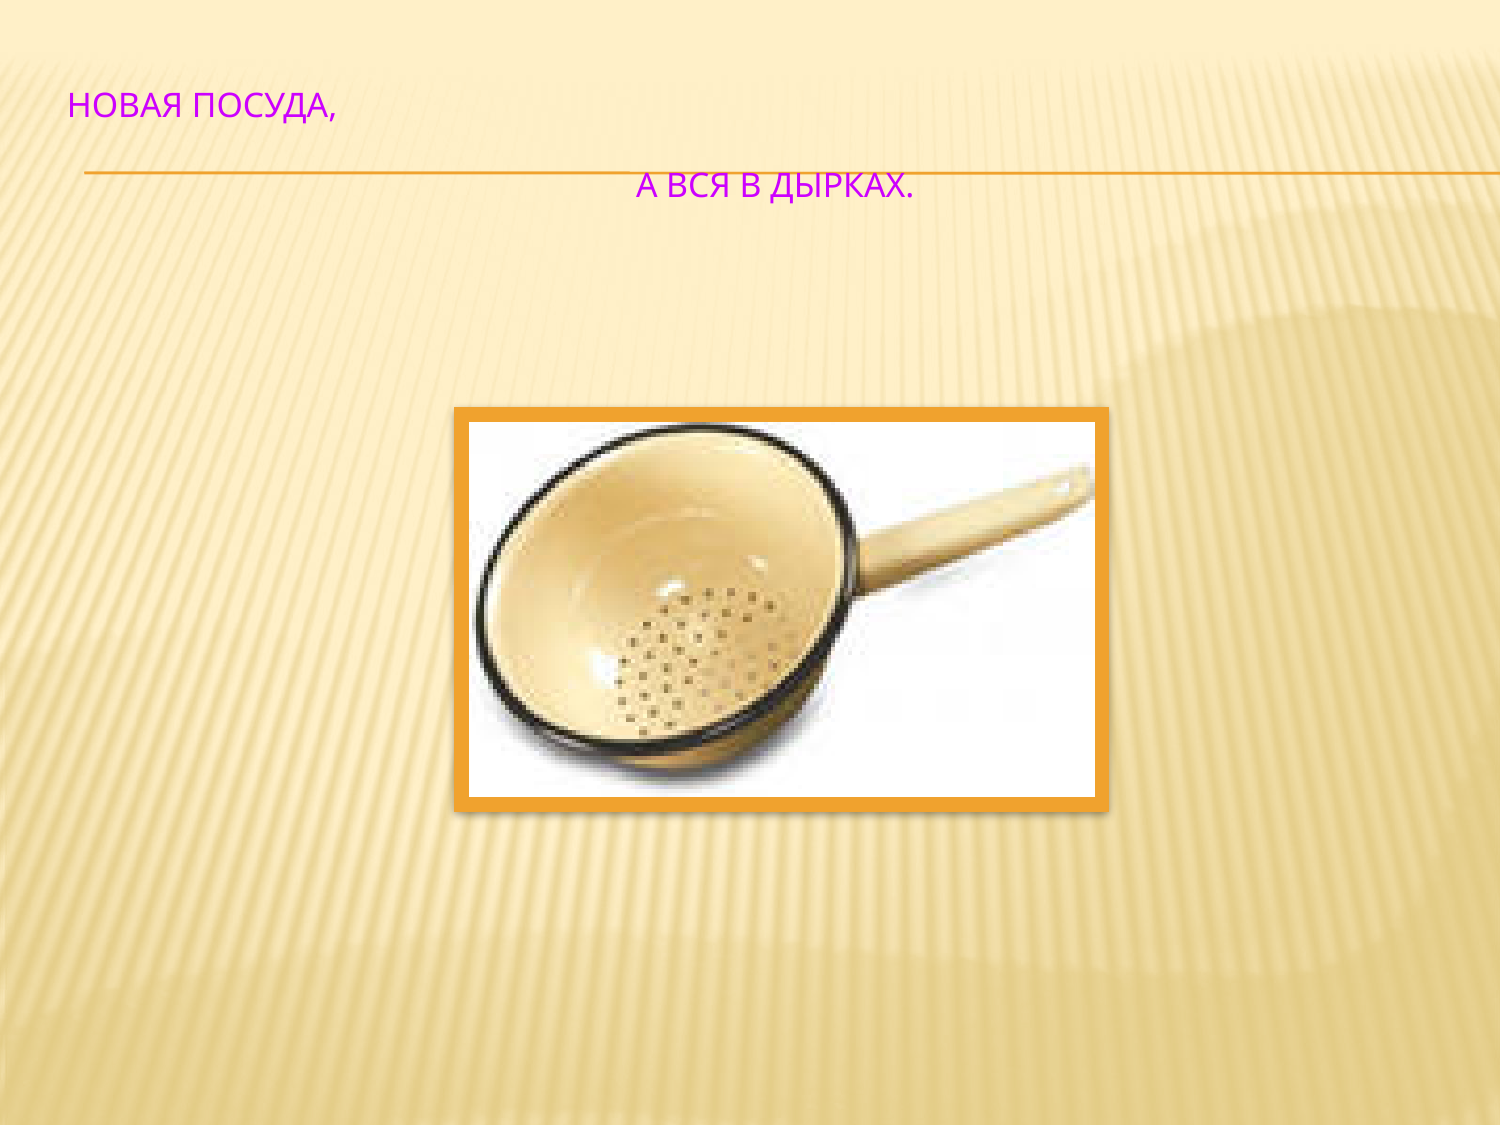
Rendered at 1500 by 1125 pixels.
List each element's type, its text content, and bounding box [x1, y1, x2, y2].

title Новая посуда, А вся в дырках. [49, 75, 1475, 213]
picture [468, 421, 1095, 798]
